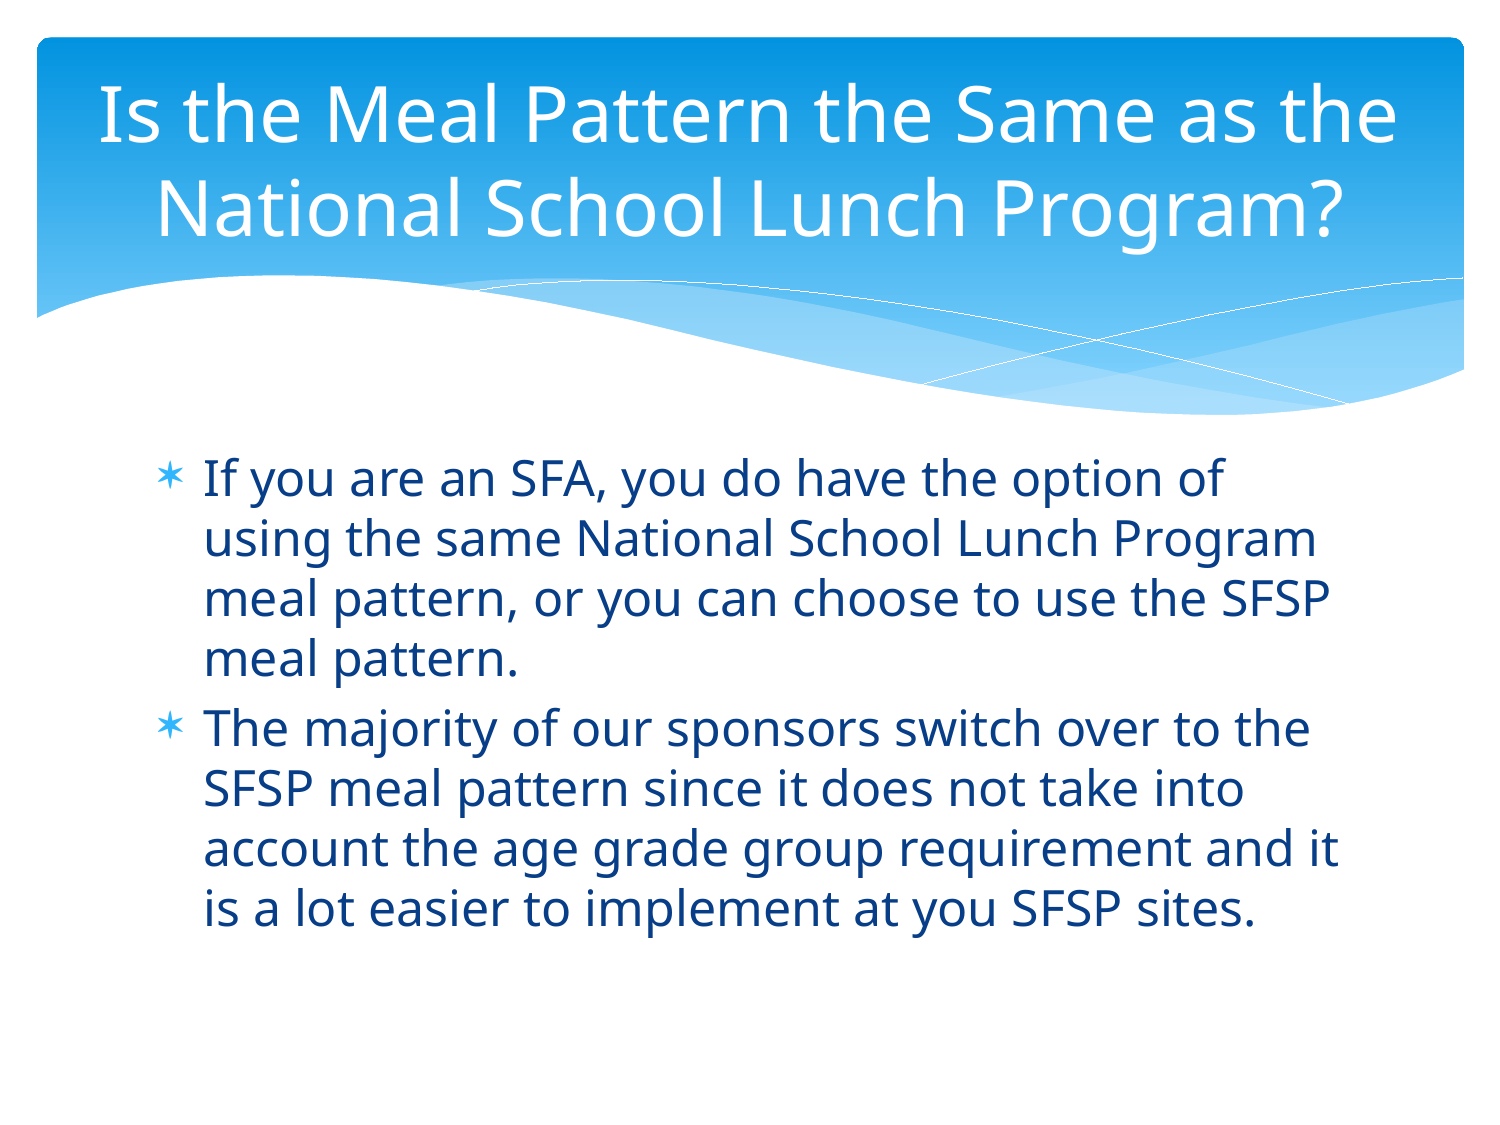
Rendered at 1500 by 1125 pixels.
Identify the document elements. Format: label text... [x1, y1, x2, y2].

title Is the Meal Pattern the Same as the National School Lunch Program? [75, 55, 1425, 261]
list If you are an SFA, you do have the option of using the same National School Lunch Program meal pattern, or you can choose to use the SFSP meal pattern. The majority of our sponsors switch over to the SFSP meal pattern since it does not take into account the age grade group requirement and it is a lot easier to implement at you SFSP sites. [143, 438, 1359, 1005]
